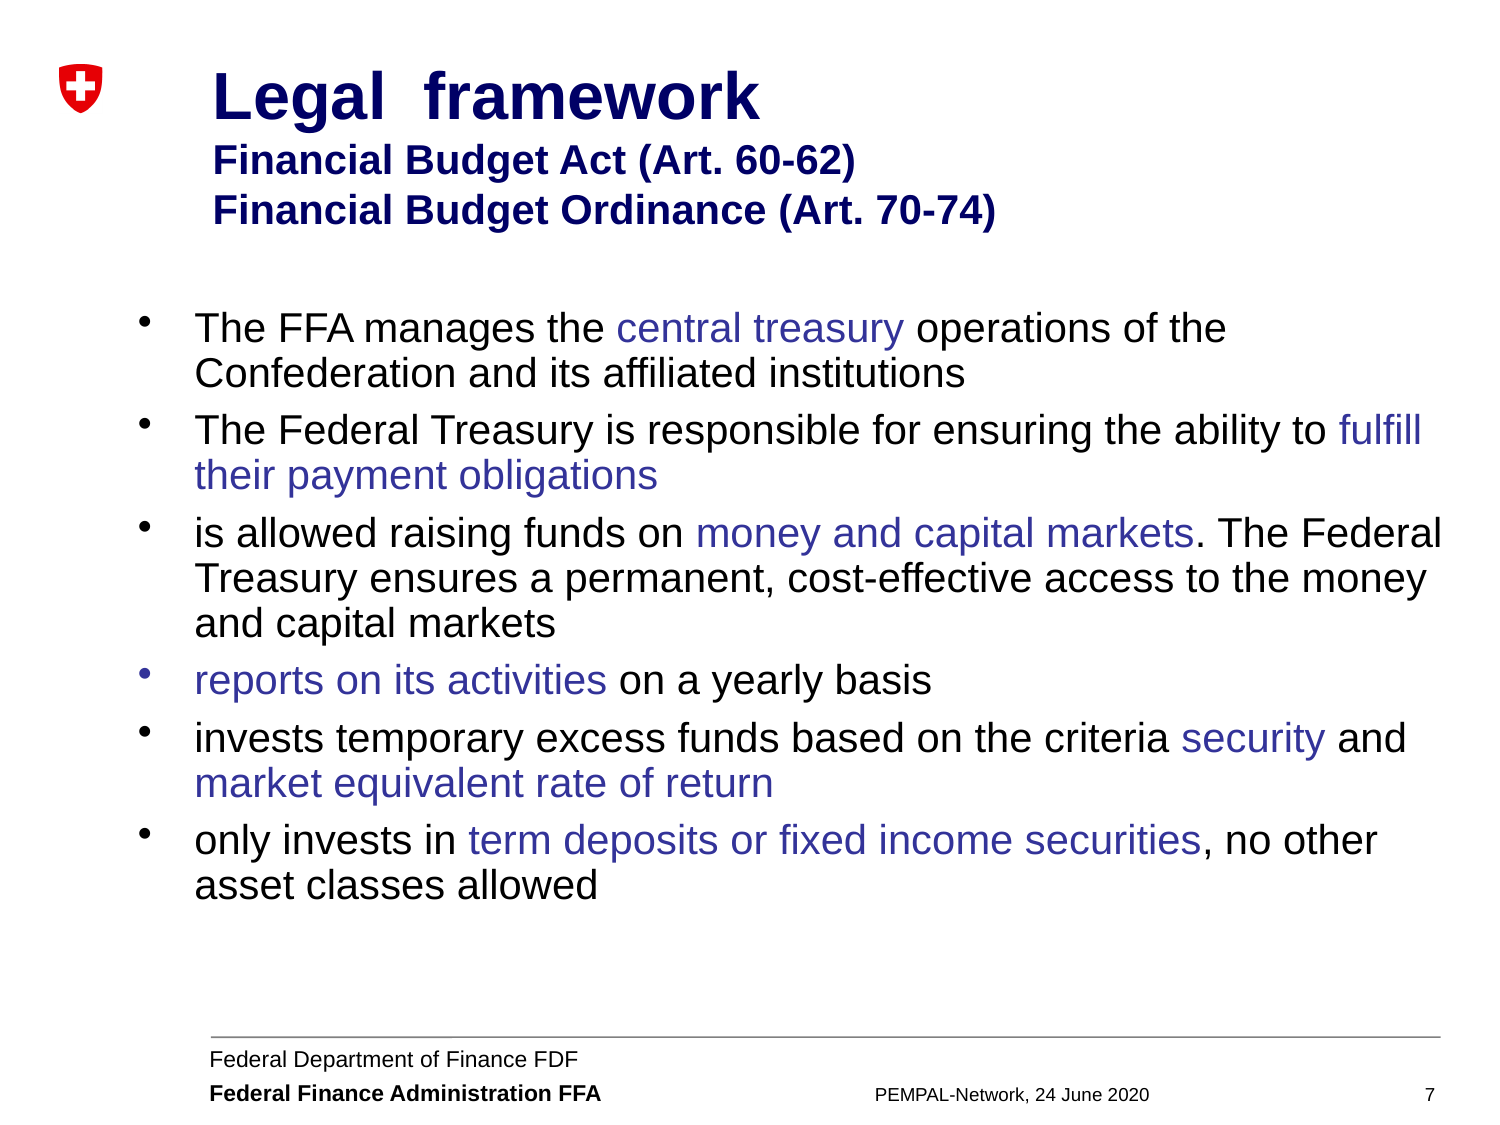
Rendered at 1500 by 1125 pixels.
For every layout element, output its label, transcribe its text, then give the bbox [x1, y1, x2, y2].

text_box The FFA manages the central treasury operations of the Confederation and its affiliated institutions The Federal Treasury is responsible for ensuring the ability to fulfill their payment obligations is allowed raising funds on money and capital markets. The Federal Treasury ensures a permanent, cost-effective access to the money and capital markets reports on its activities on a yearly basis invests temporary excess funds based on the criteria security and market equivalent rate of return only invests in term deposits or fixed income securities, no other asset classes allowed [138, 306, 1447, 974]
picture [59, 64, 103, 114]
title Legal framework Financial Budget Act (Art. 60-62) Financial Budget Ordinance (Art. 70-74) [212, 52, 1437, 216]
footer PEMPAL-Network, 24 June 2020 [871, 1064, 1360, 1125]
